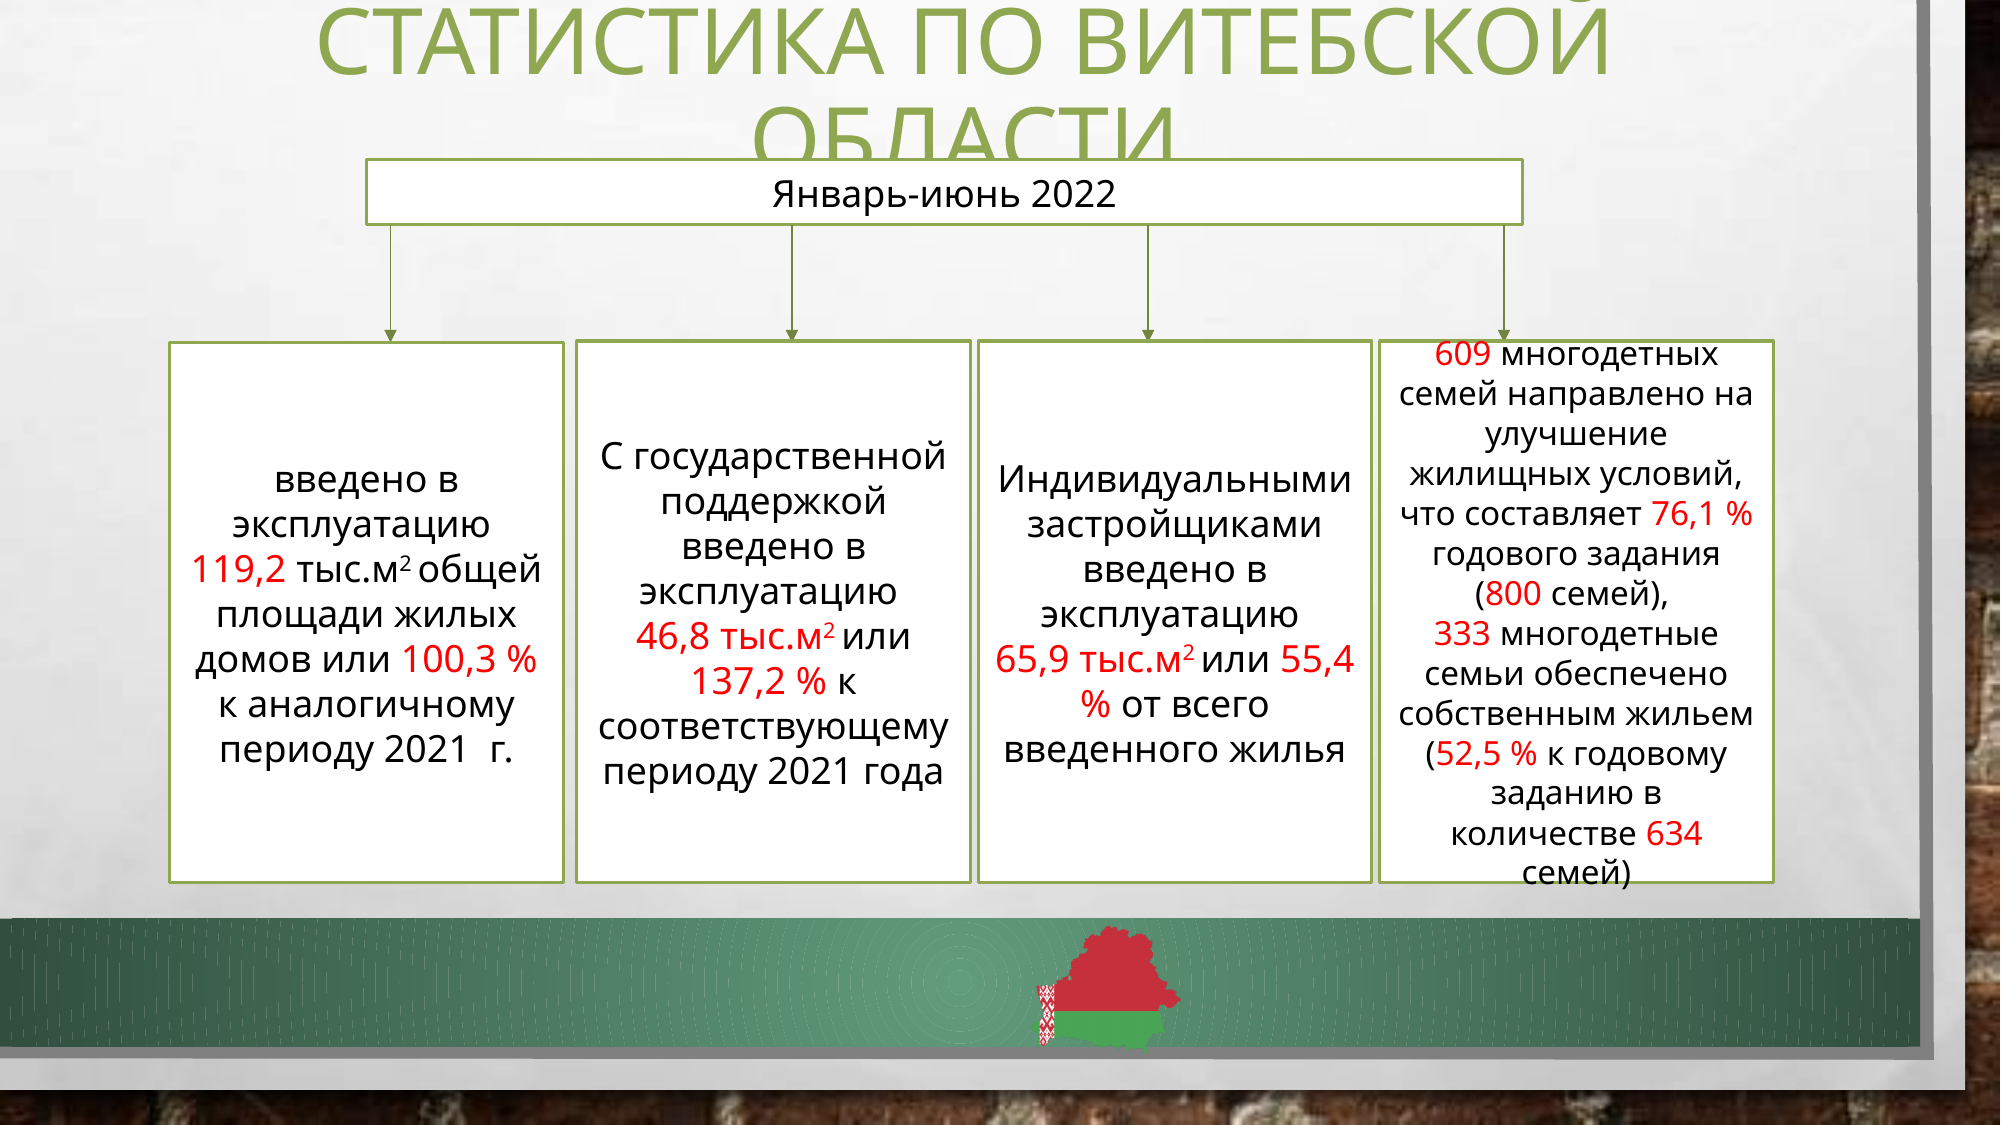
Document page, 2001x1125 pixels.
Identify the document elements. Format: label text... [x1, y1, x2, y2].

text_box 609 многодетных семей направлено на улучшение жилищных условий, что составляет 76,1 % годового задания (800 семей), 333 многодетные семьи обеспечено собственным жильем (52,5 % к годовому заданию в количестве 634 семей) [1378, 339, 1775, 884]
picture [0, 0, 2000, 1125]
text_box С государственной поддержкой введено в эксплуатацию 46,8 тыс.м2 или 137,2 % к соответствующему периоду 2021 года [575, 339, 972, 884]
title СТАТИСТИКА ПО ВИТЕБСКОЙ ОБЛАСТИ [112, 54, 1818, 135]
text_box Индивидуальными застройщиками введено в эксплуатацию 65,9 тыс.м2 или 55,4 % от всего введенного жилья [977, 339, 1373, 884]
picture [1031, 924, 1181, 1055]
text_box Январь-июнь 2022 [365, 158, 1524, 226]
text_box введено в эксплуатацию 119,2 тыс.м2 общей площади жилых домов или 100,3 % к аналогичному периоду 2021 г. [168, 341, 565, 884]
